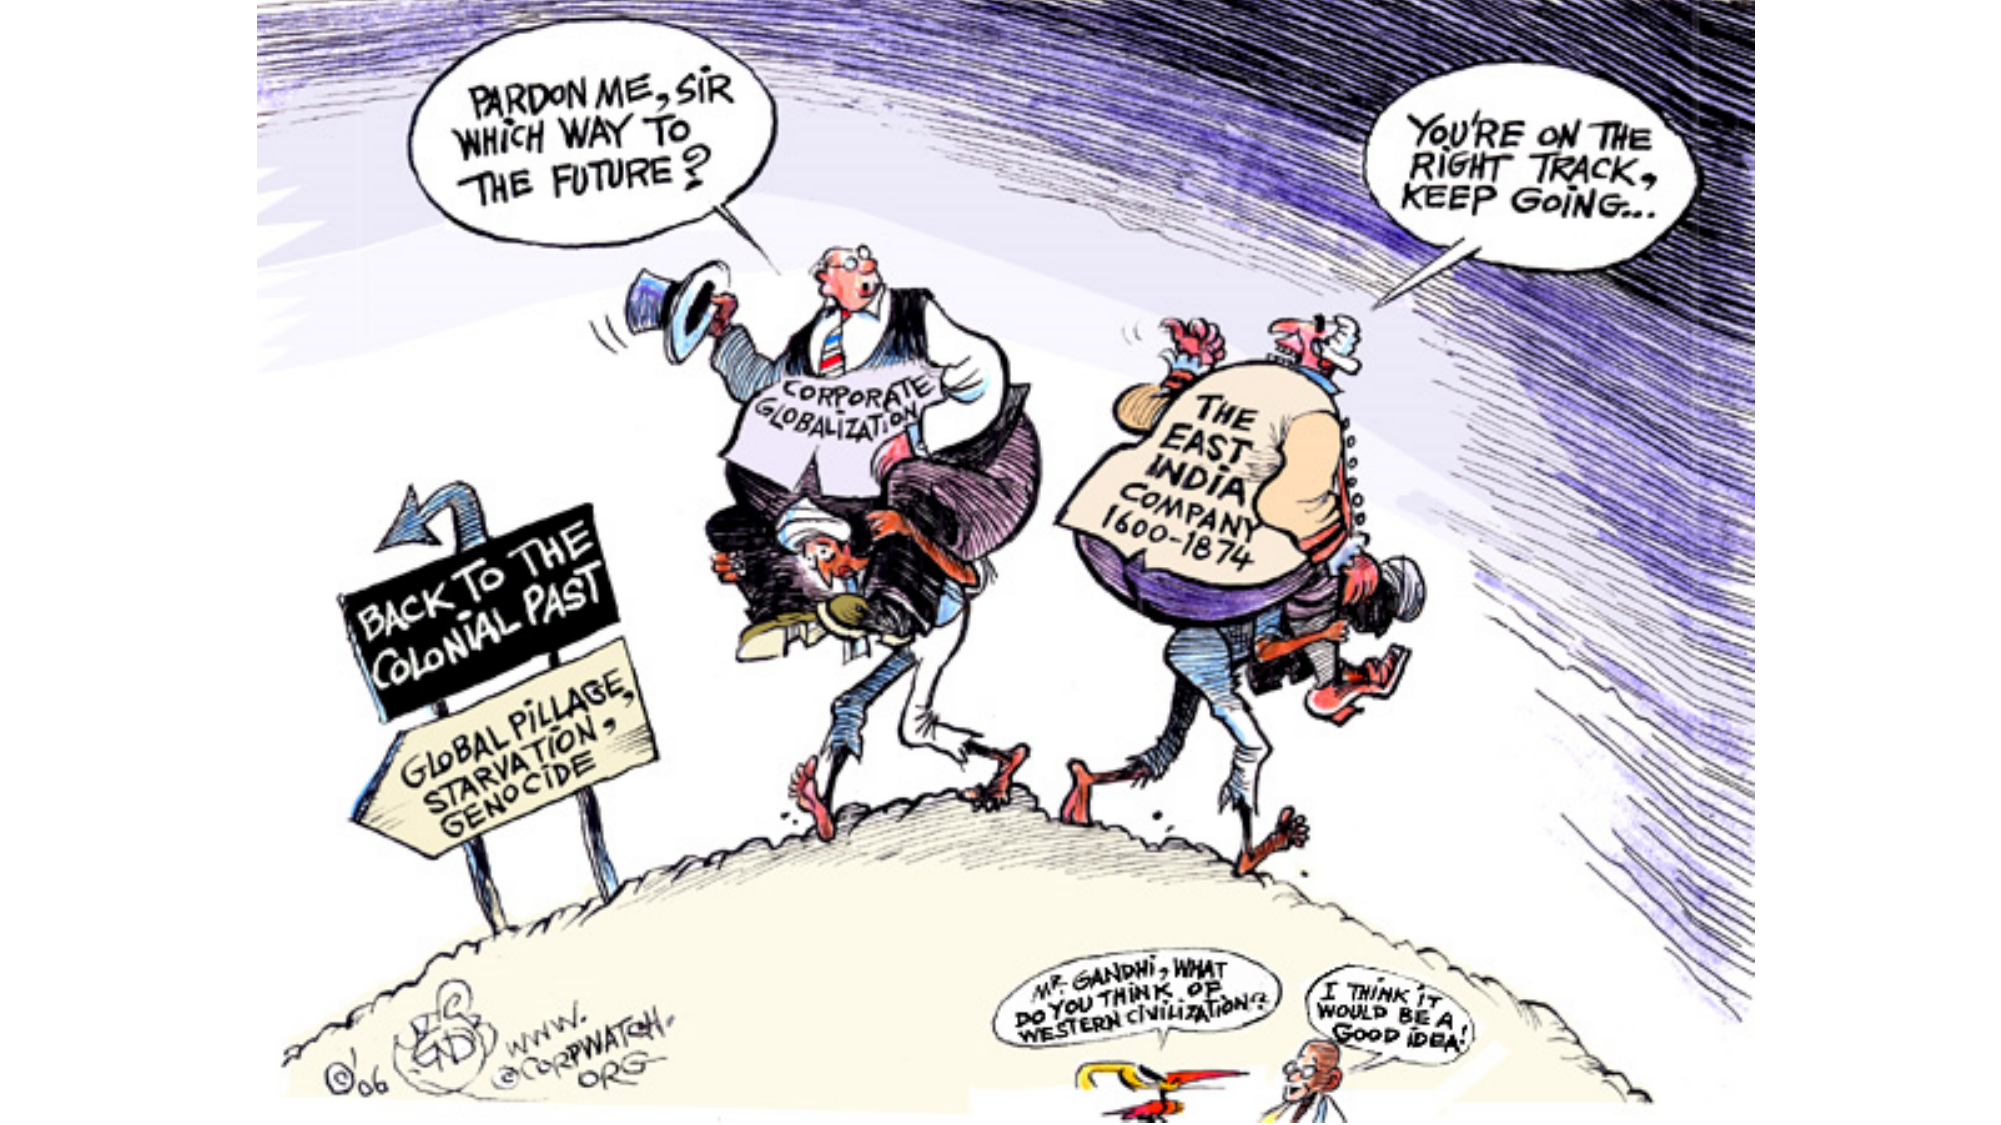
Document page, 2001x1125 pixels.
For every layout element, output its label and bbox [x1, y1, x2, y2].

picture [257, 0, 1755, 1124]
